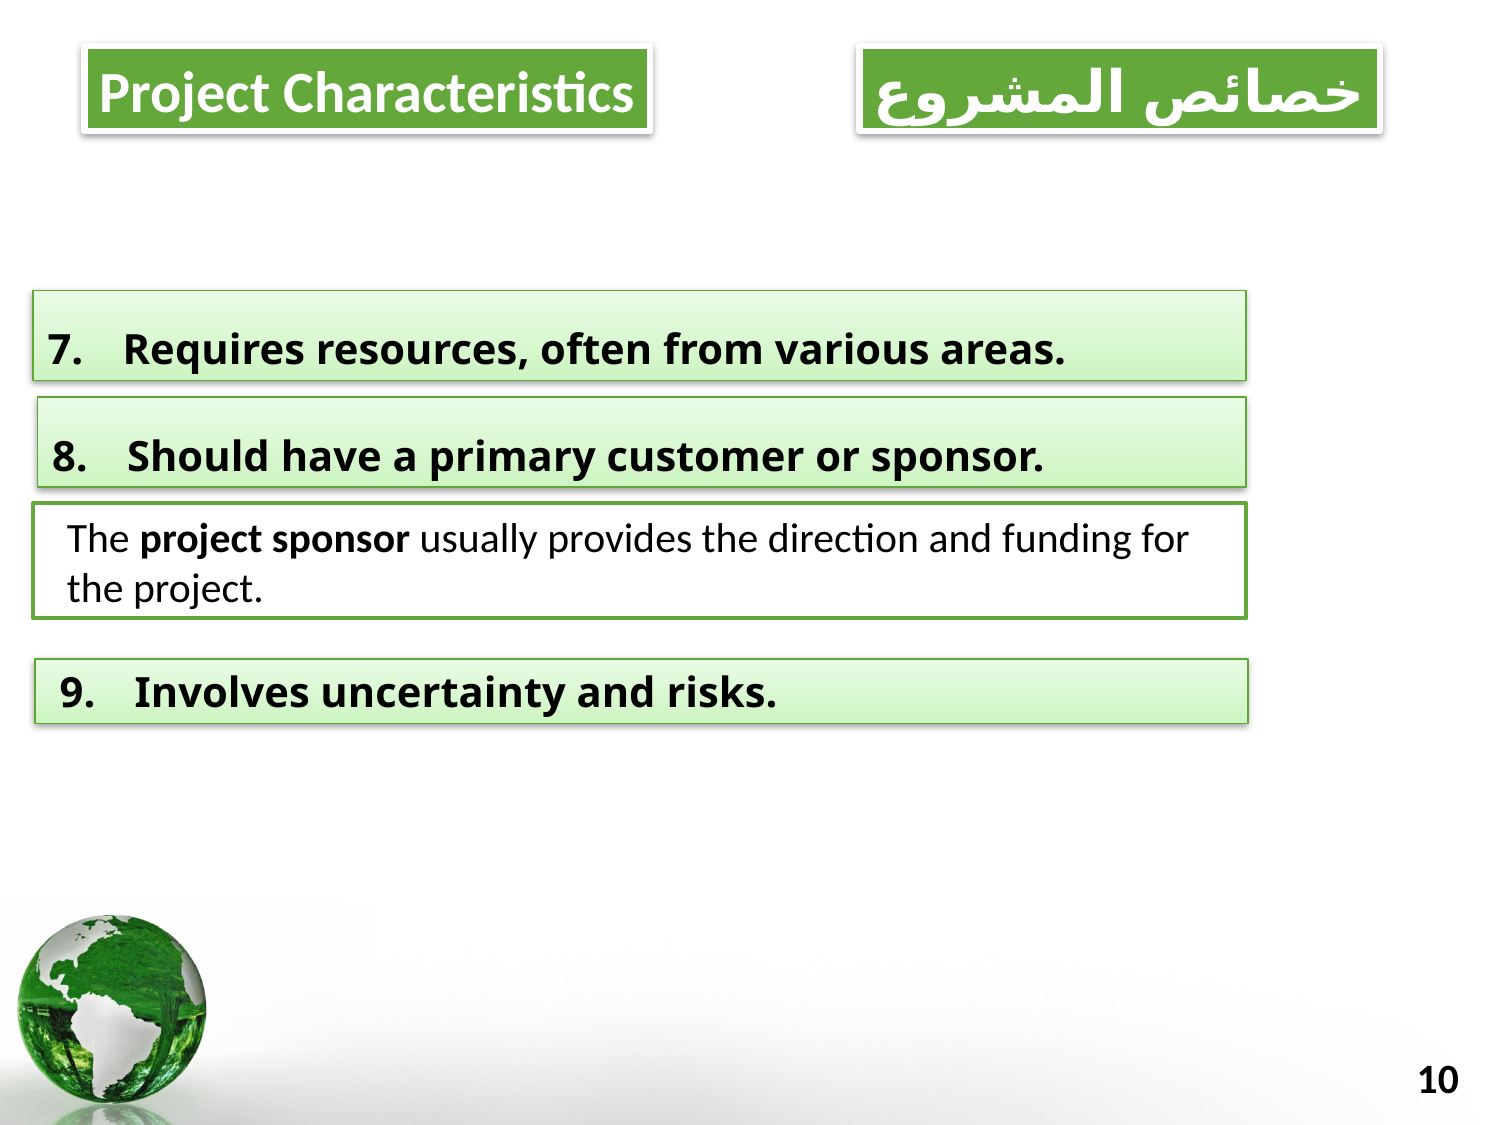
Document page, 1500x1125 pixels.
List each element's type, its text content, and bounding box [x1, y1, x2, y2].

text_box خصائص المشروع [856, 43, 1383, 134]
text_box The project sponsor usually provides the direction and funding for the project. [31, 501, 1248, 620]
slide_number 10 [1376, 1046, 1475, 1107]
text_box Requires resources, often from various areas. [32, 290, 1247, 381]
text_box Project Characteristics [81, 43, 653, 134]
picture [0, 847, 1500, 1125]
text_box Should have a primary customer or sponsor. [37, 396, 1247, 488]
text_box Involves uncertainty and risks. [34, 658, 1249, 724]
